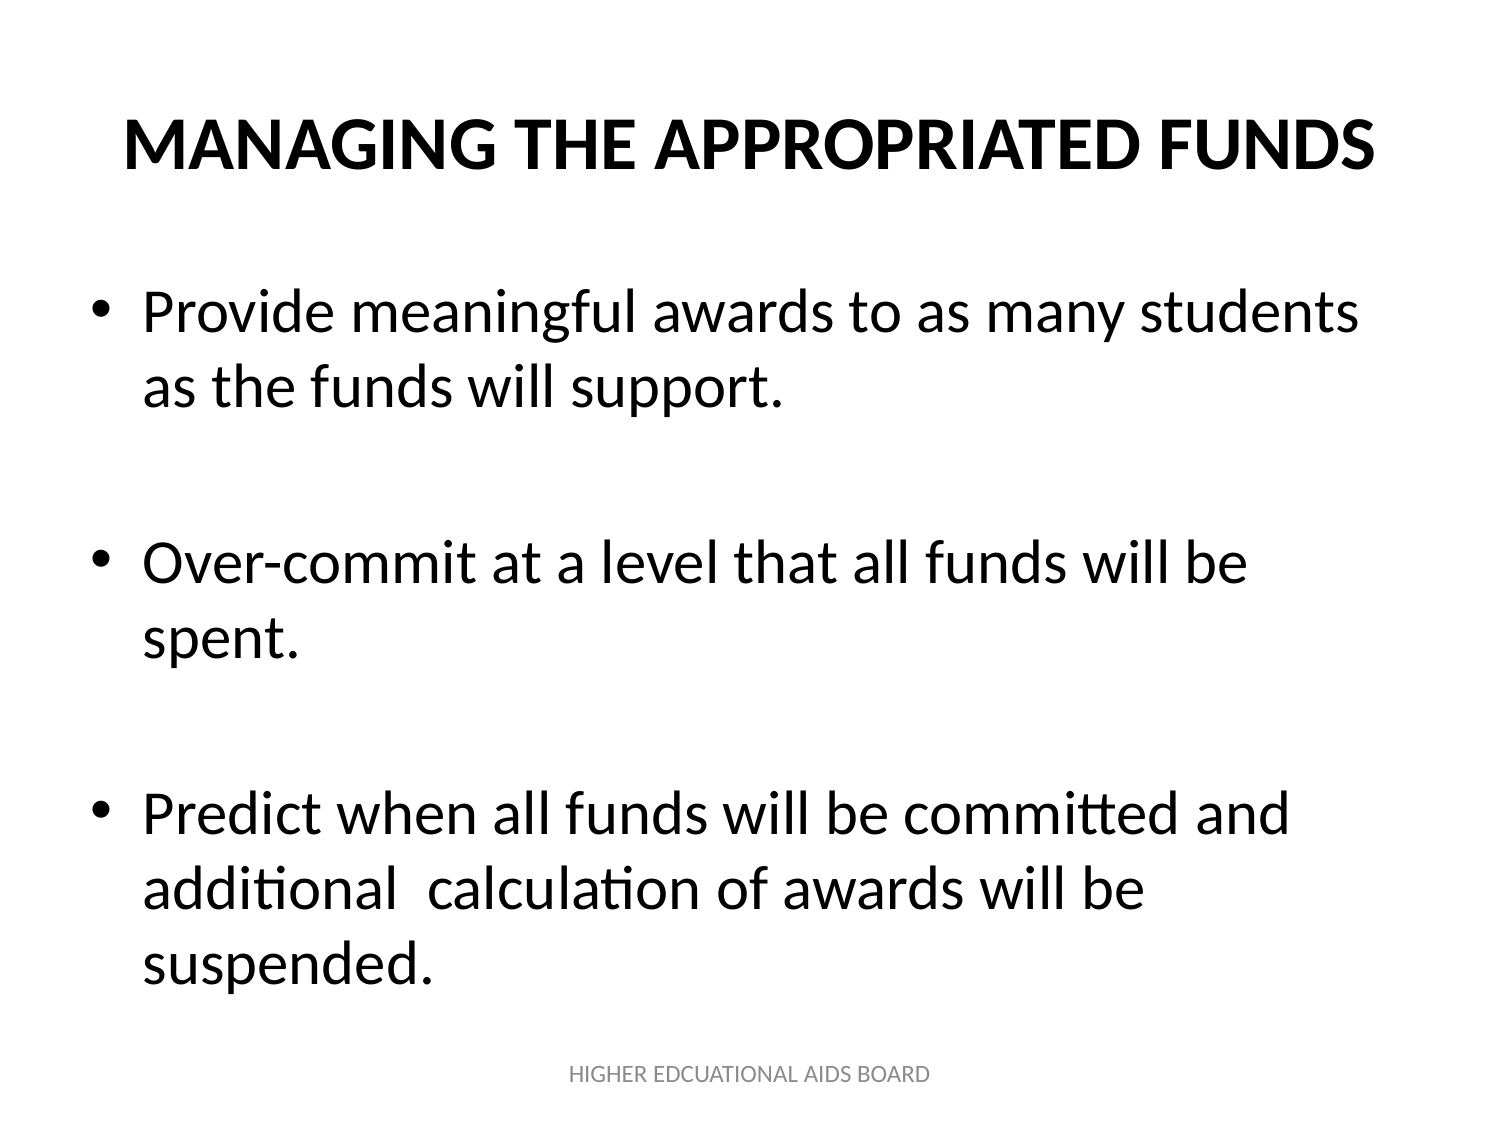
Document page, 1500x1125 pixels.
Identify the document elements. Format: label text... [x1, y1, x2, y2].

title MANAGING THE APPROPRIATED FUNDS [75, 45, 1425, 233]
list Provide meaningful awards to as many students as the funds will support. Over-commit at a level that all funds will be spent. Predict when all funds will be committed and additional calculation of awards will be suspended. [75, 262, 1425, 1005]
footer HIGHER EDCUATIONAL AIDS BOARD [512, 1042, 988, 1103]
